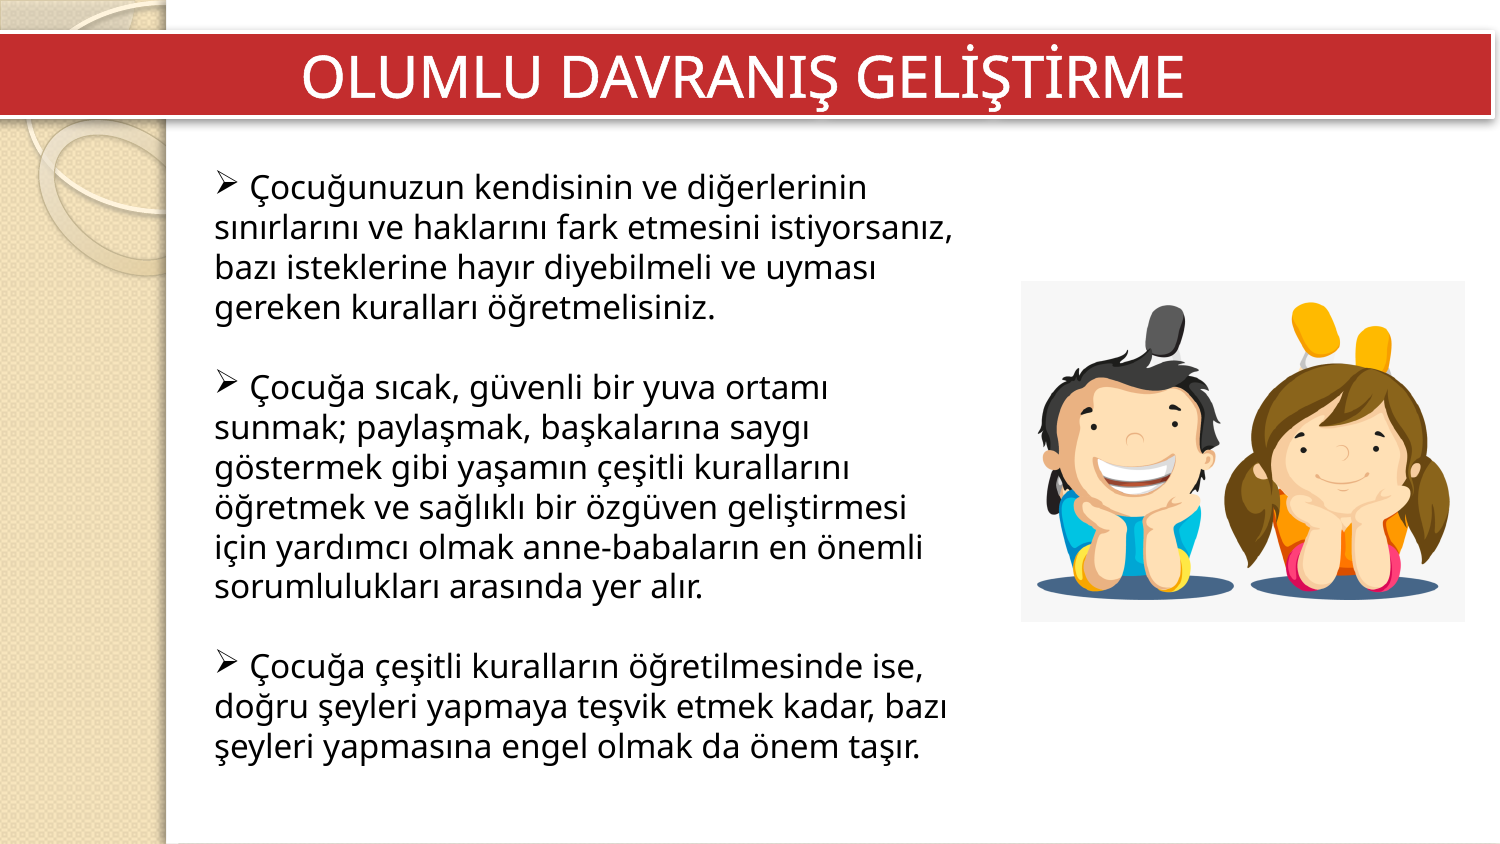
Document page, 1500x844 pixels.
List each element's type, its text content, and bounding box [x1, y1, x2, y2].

text_box OLUMLU DAVRANIŞ GELİŞTİRME [0, 30, 1495, 119]
picture [1021, 280, 1466, 622]
text_box Çocuğunuzun kendisinin ve diğerlerinin sınırlarını ve haklarını fark etmesini istiyorsanız, bazı isteklerine hayır diyebilmeli ve uyması gereken kuralları öğretmelisiniz. Çocuğa sıcak, güvenli bir yuva ortamı sunmak; paylaşmak, başkalarına saygı göstermek gibi yaşamın çeşitli kurallarını öğretmek ve sağlıklı bir özgüven geliştirmesi için yardımcı olmak anne-babaların en önemli sorumlulukları arasında yer alır. Çocuğa çeşitli kuralların öğretilmesinde ise, doğru şeyleri yapmaya teşvik etmek kadar, bazı şeyleri yapmasına engel olmak da önem taşır. [199, 159, 975, 773]
